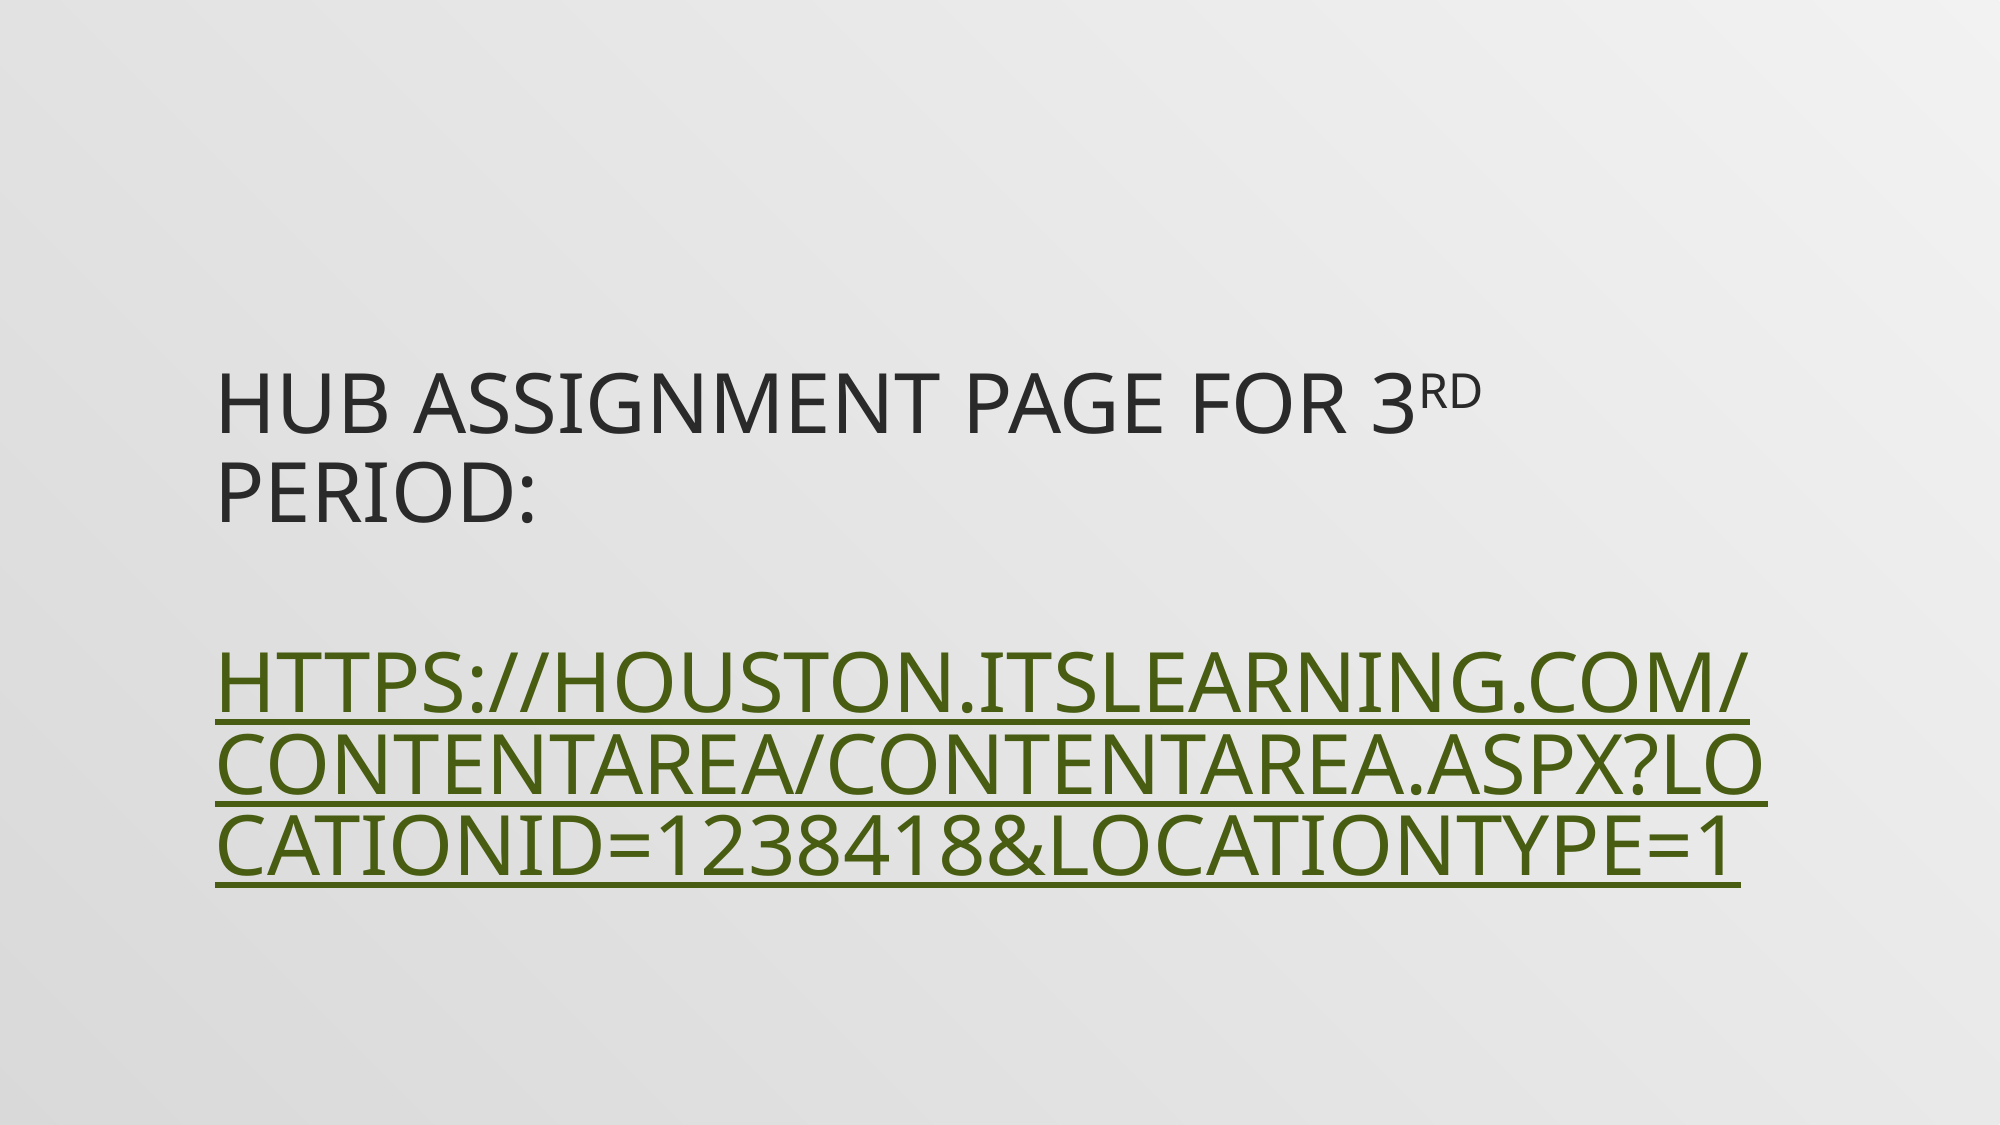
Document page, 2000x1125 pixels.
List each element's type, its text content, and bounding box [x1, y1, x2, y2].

title HUB Assignment Page for 3rd Period: https://houston.itslearning.com/ContentArea/ContentArea.aspx?LocationID=1238418&LocationType=1 [199, 149, 1800, 1100]
